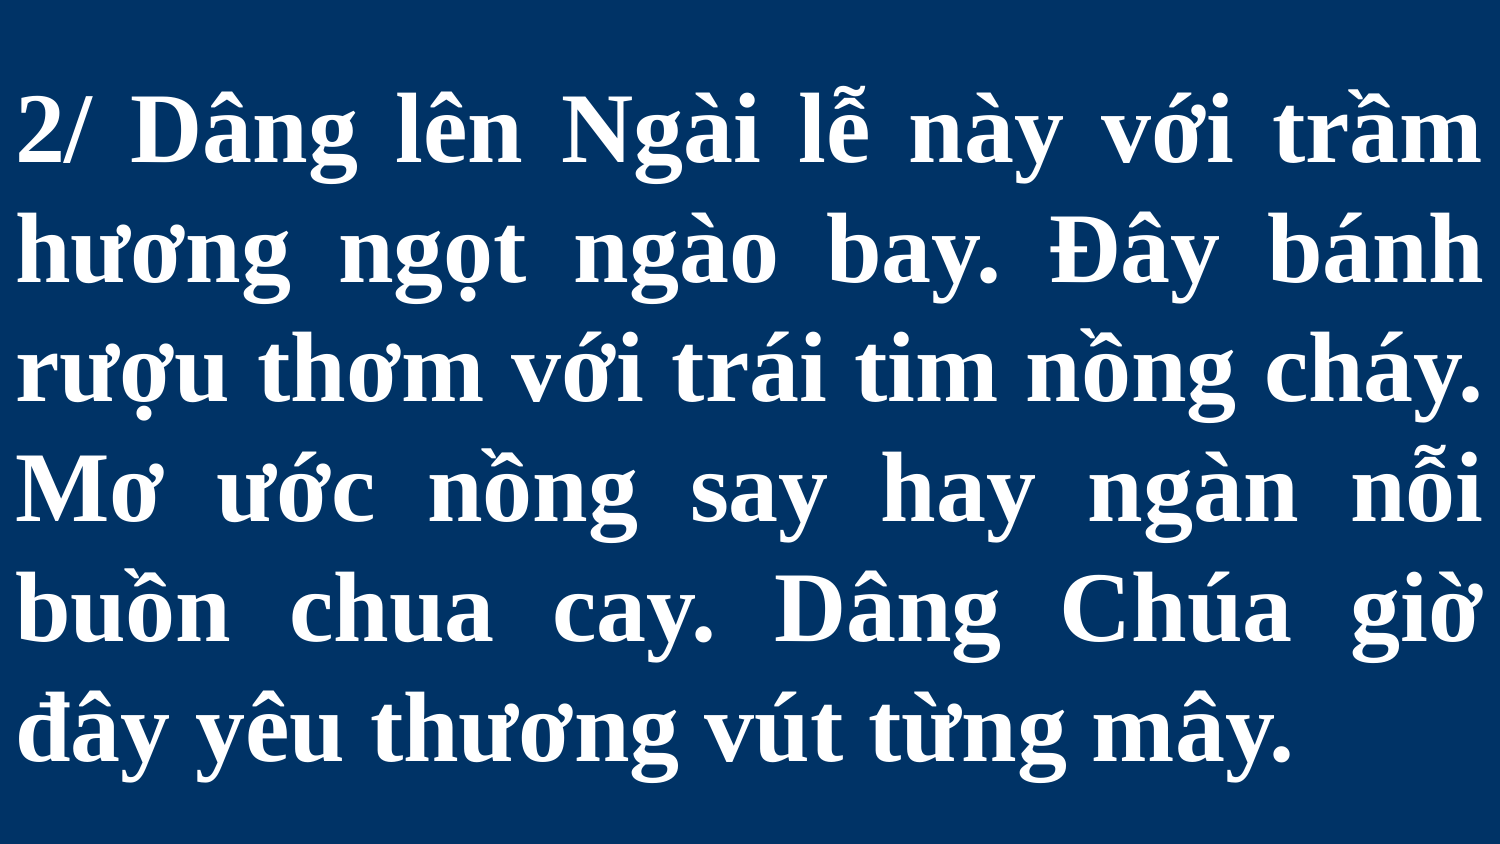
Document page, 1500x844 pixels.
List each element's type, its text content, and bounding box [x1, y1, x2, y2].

title 2/ Dâng lên Ngài lễ này với trầm hương ngọt ngào bay. Đây bánh rượu thơm với trái tim nồng cháy. Mơ ước nồng say hay ngàn nỗi buồn chua cay. Dâng Chúa giờ đây yêu thương vút từng mây. [0, 0, 1500, 844]
